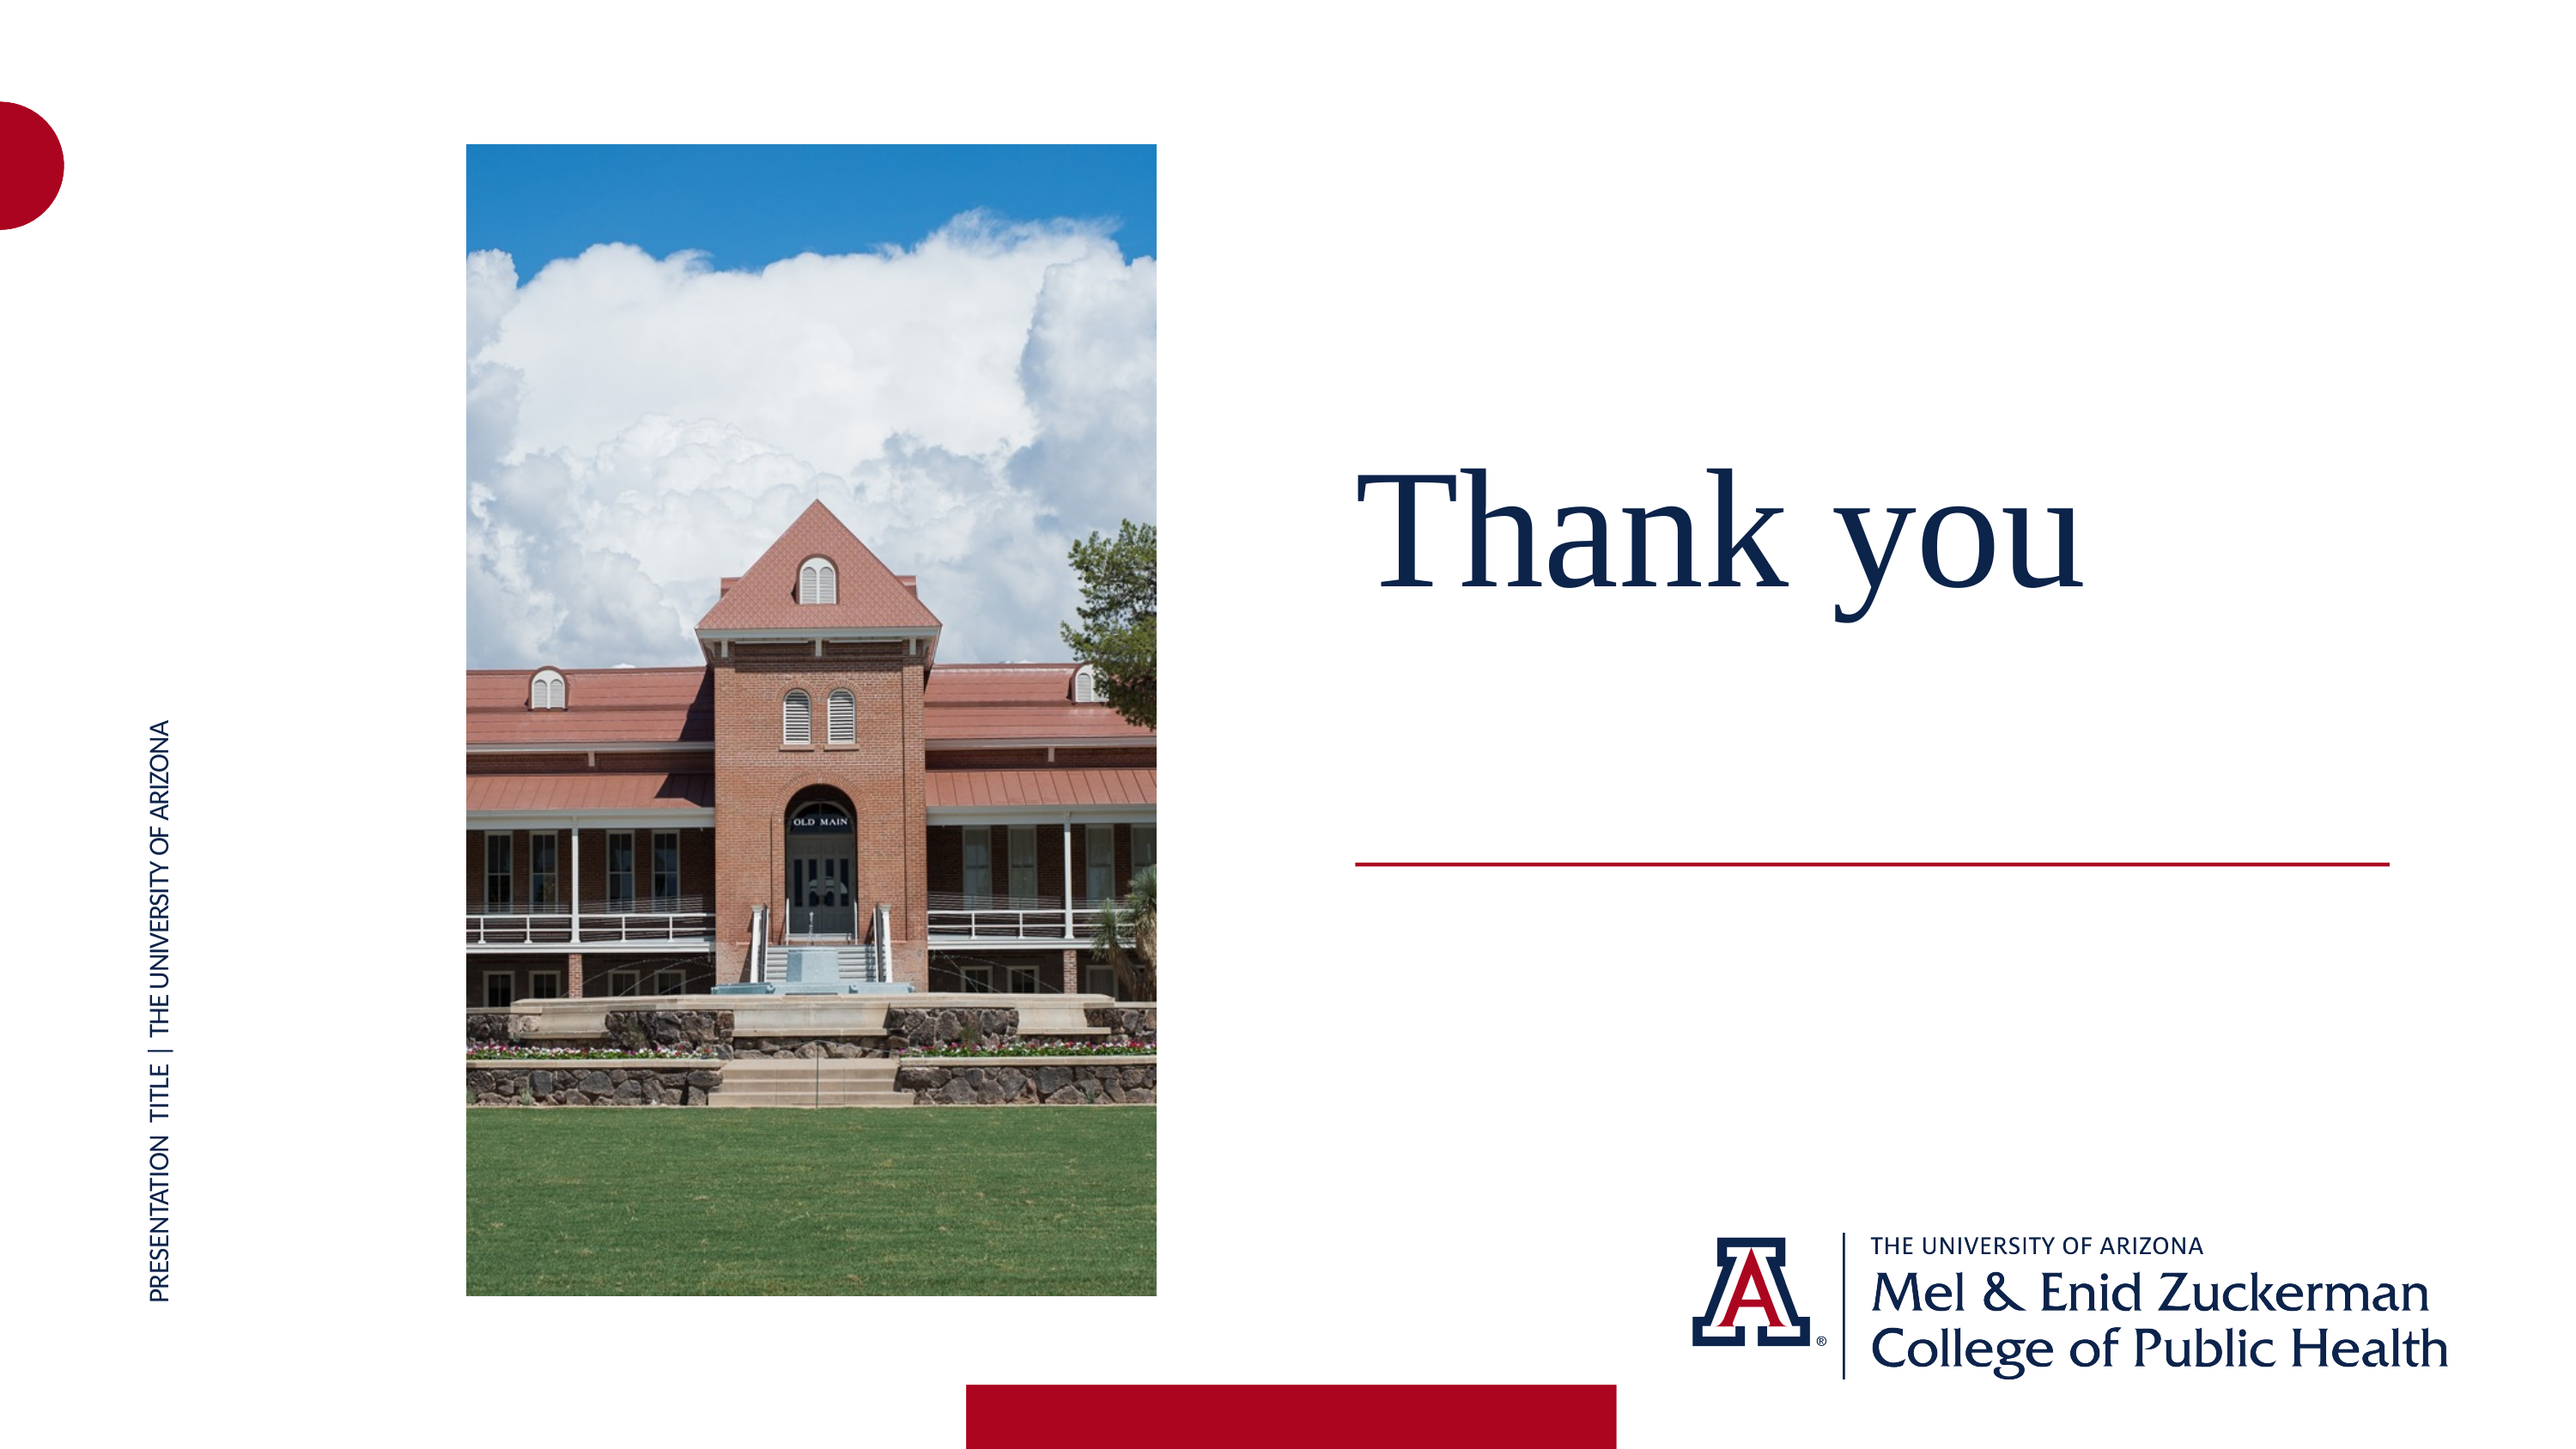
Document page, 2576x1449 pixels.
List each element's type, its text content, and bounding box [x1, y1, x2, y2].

picture [1688, 1233, 2448, 1379]
text_box Thank you [1353, 413, 2447, 623]
text_box [1355, 862, 2390, 867]
text_box [0, 101, 64, 230]
text_box PRESENTATION TITLE | THE UNIVERSITY OF ARIZONA [139, 499, 175, 1306]
picture [466, 144, 1157, 1296]
